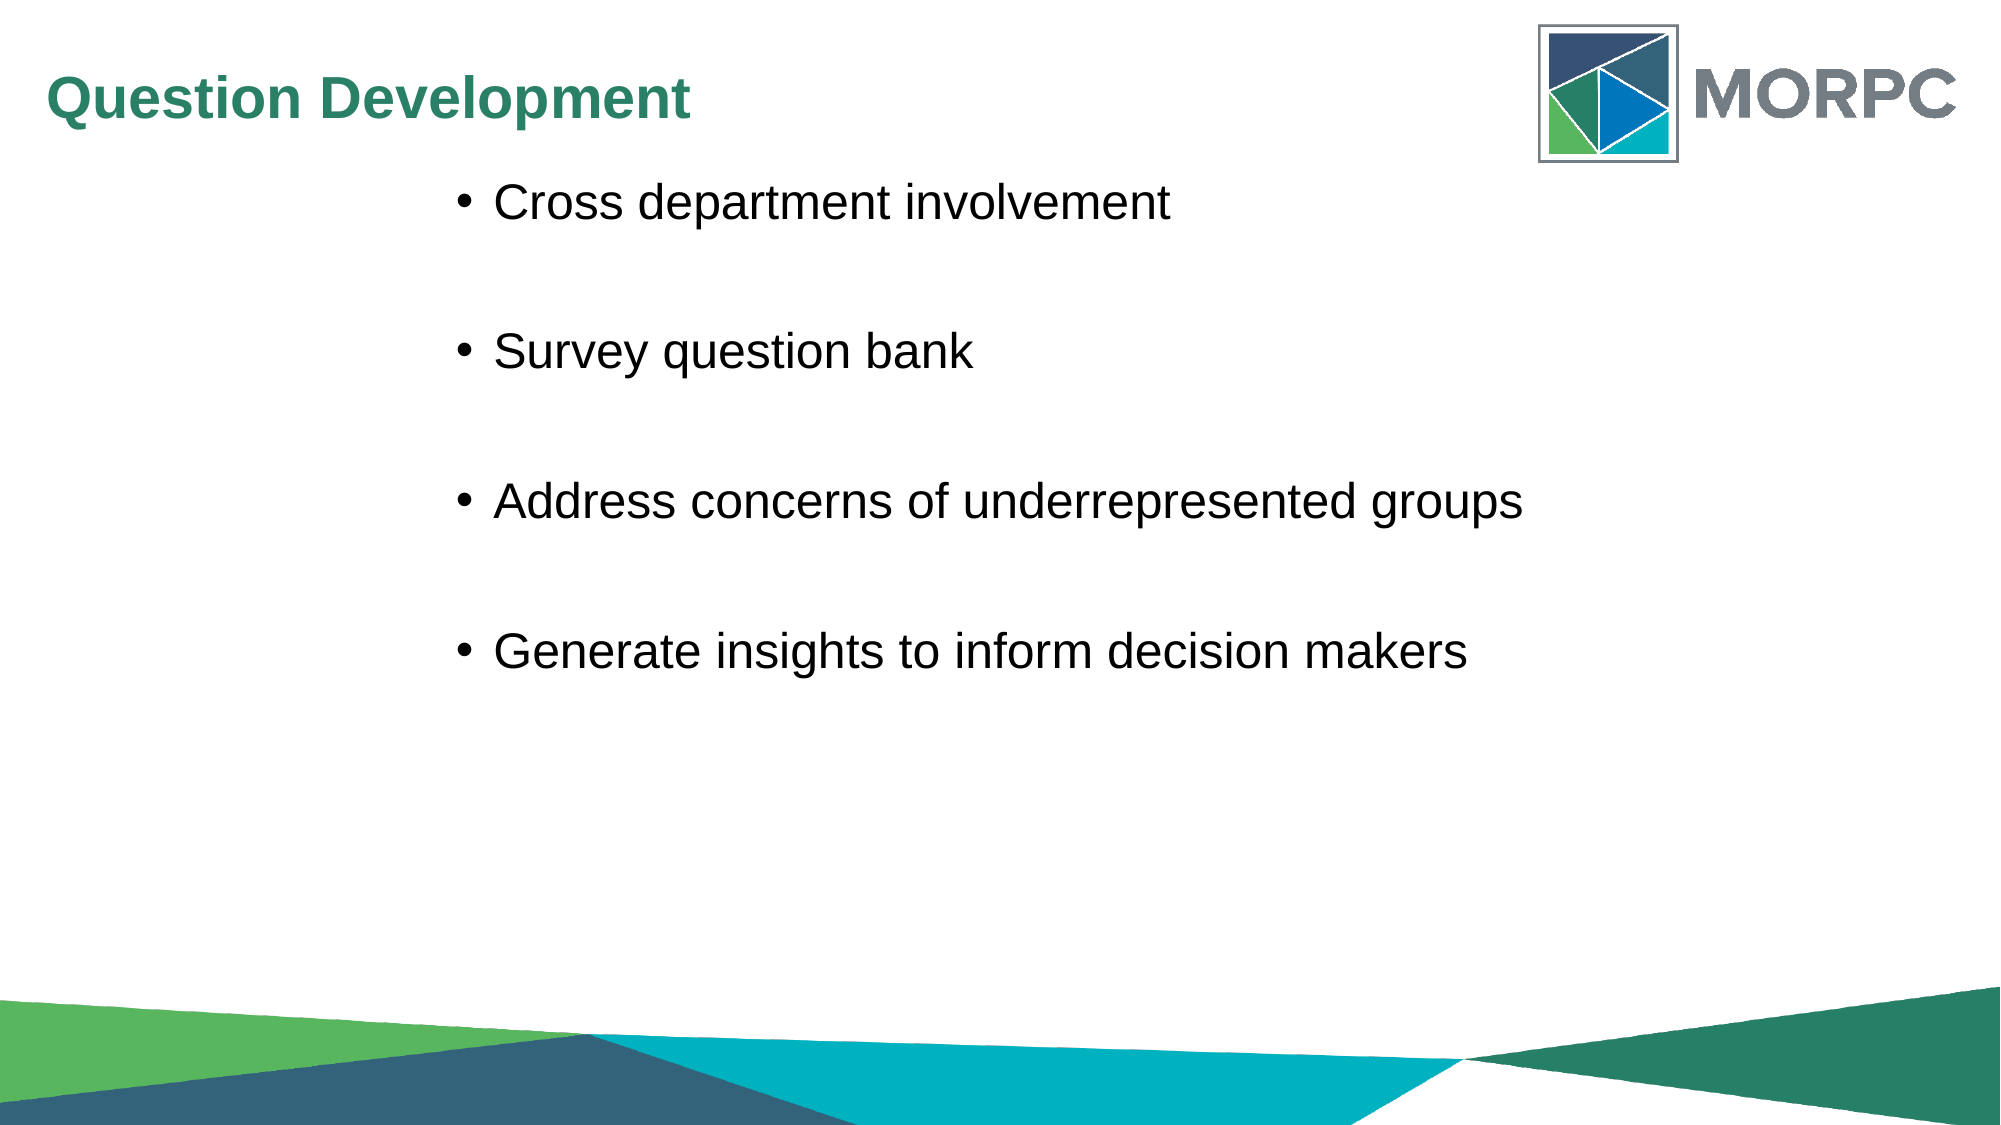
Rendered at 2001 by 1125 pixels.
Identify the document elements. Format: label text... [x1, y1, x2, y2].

picture [0, 196, 2000, 1125]
picture [1529, 16, 1966, 168]
list Cross department involvement Survey question bank Address concerns of underrepresented groups Generate insights to inform decision makers [441, 168, 1559, 957]
title Question Development [31, 59, 1499, 139]
